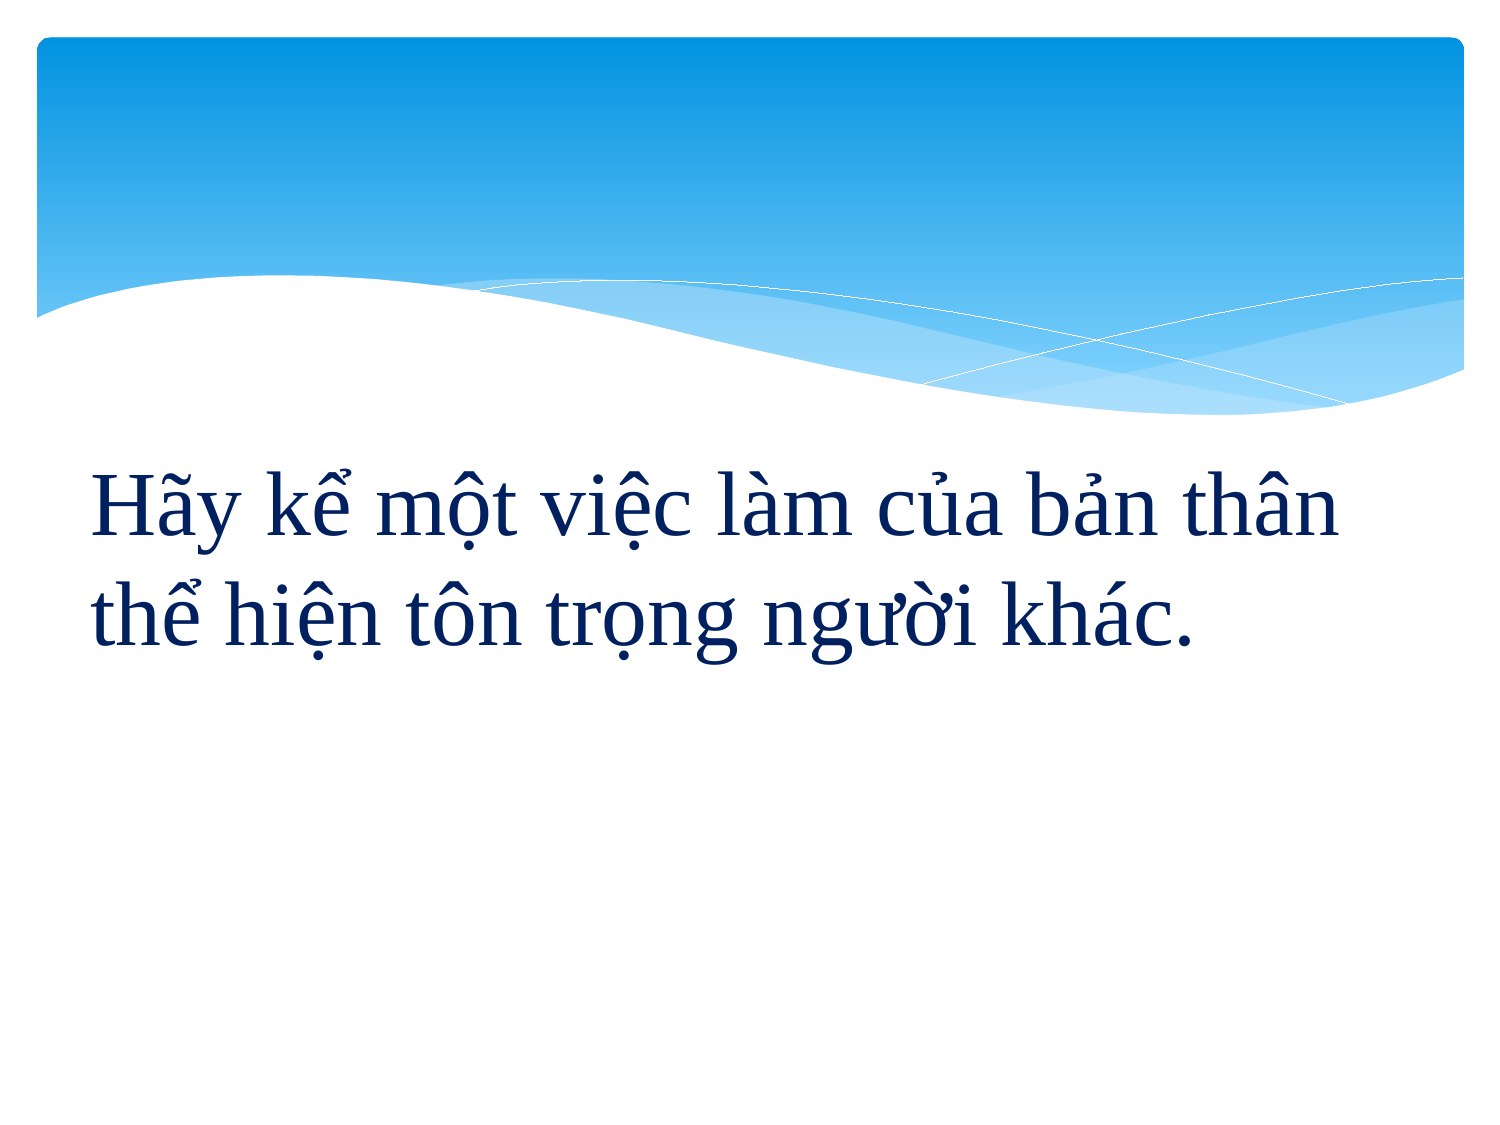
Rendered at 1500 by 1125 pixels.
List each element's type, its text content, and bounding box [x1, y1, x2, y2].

title Hãy kể một việc làm của bản thân thể hiện tôn trọng người khác. [75, 45, 1425, 1063]
